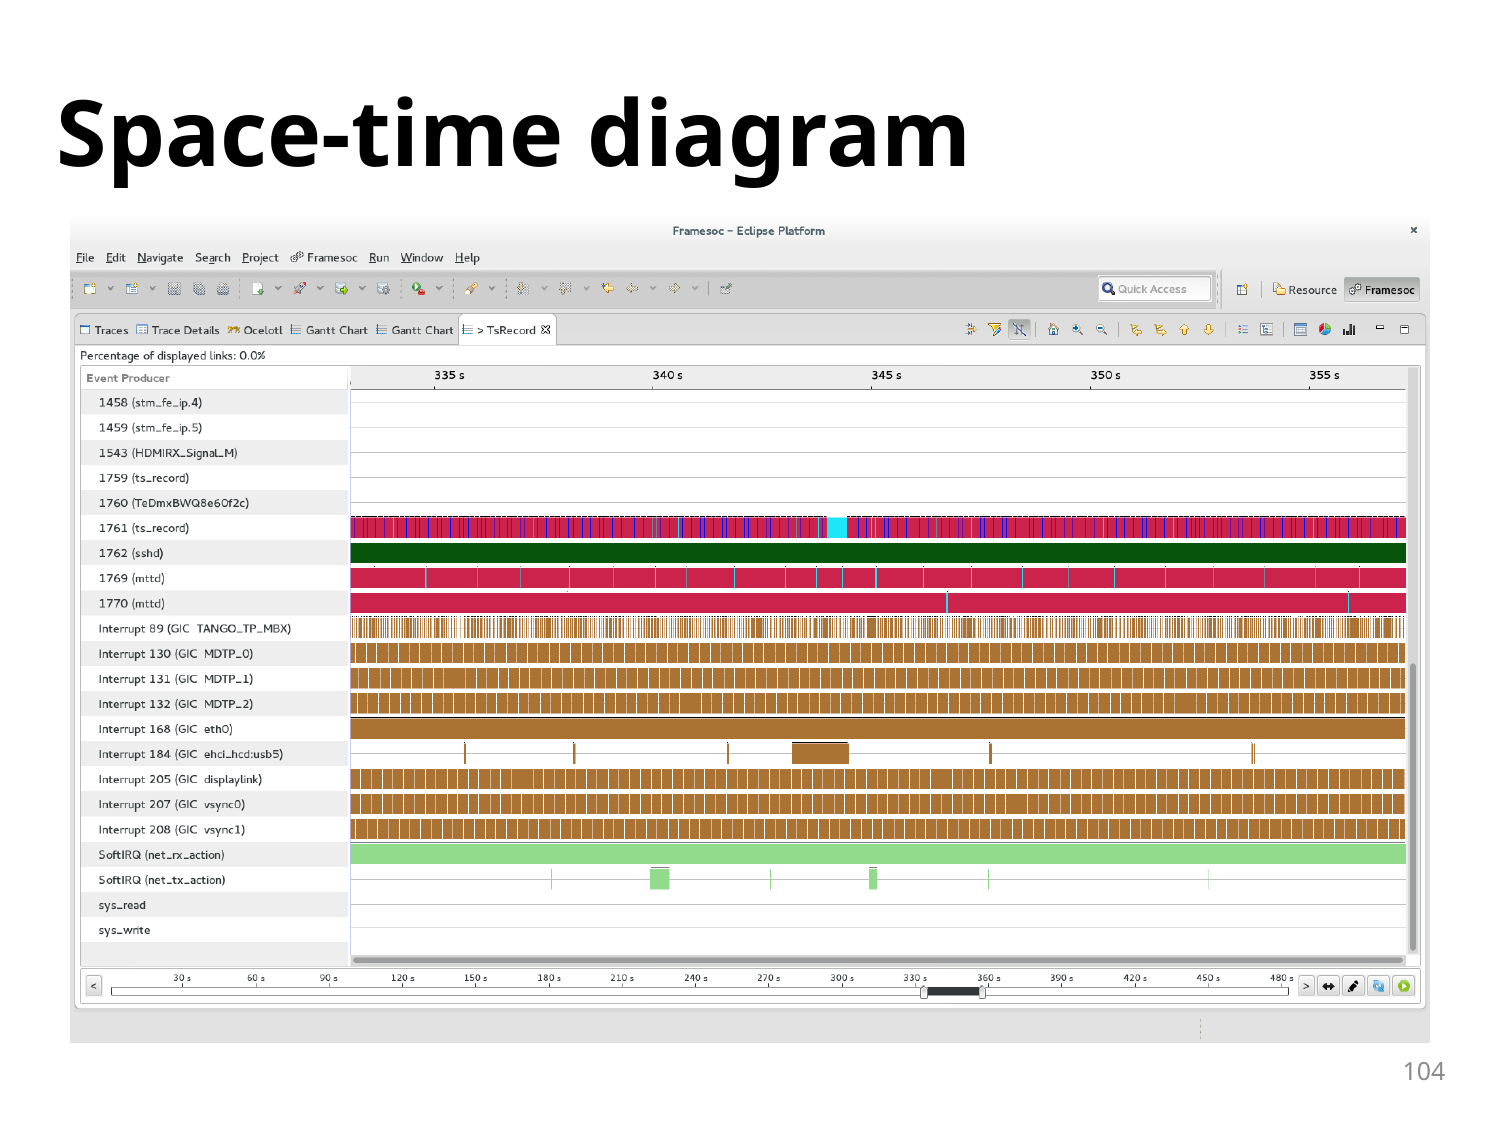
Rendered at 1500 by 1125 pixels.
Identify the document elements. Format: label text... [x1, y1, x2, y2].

slide_number 104 [1059, 1042, 1461, 1103]
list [70, 214, 1430, 1043]
title Space-time diagram [41, 59, 1461, 215]
